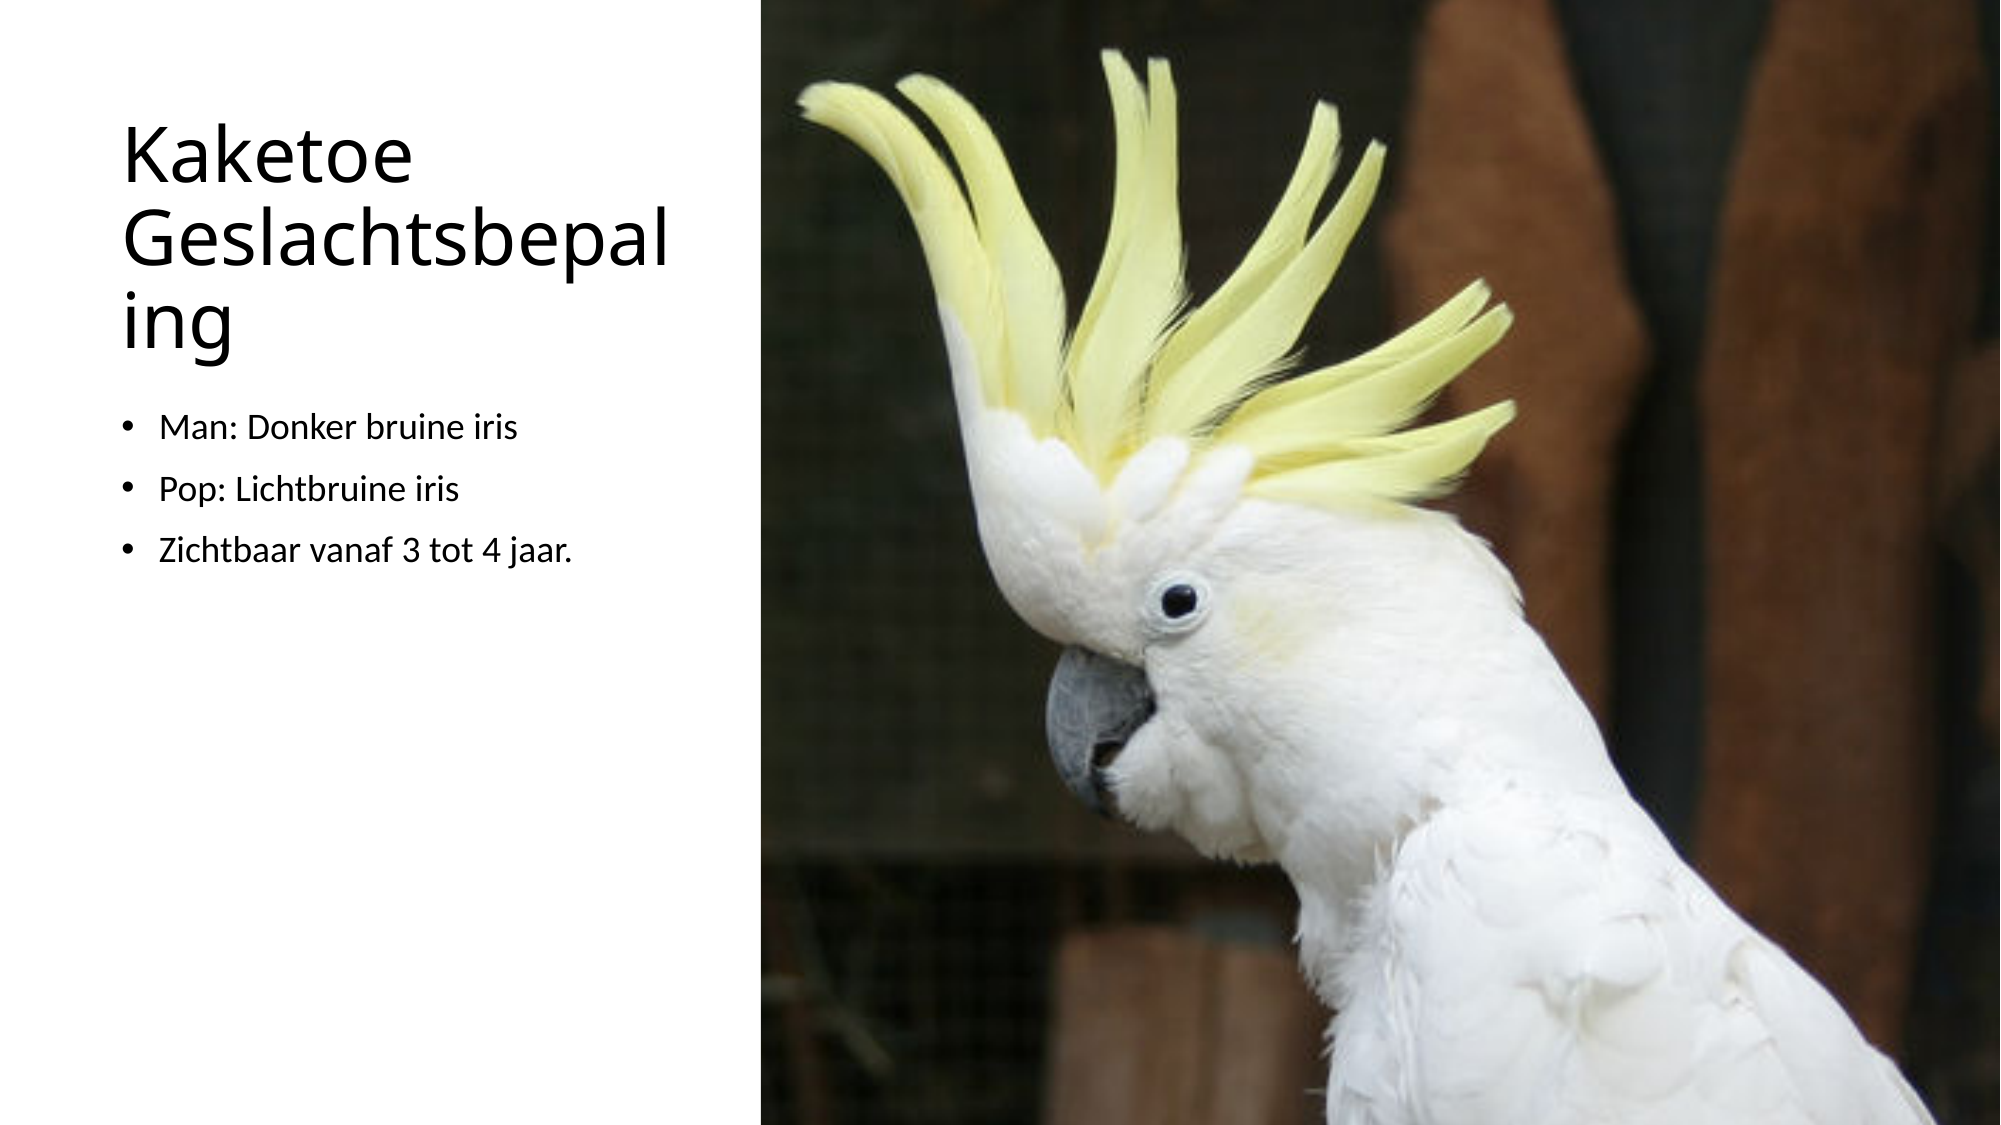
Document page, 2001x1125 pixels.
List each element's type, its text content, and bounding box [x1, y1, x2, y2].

title Kaketoe Geslachtsbepaling [106, 103, 706, 379]
picture [760, 0, 2000, 1125]
list Man: Donker bruine iris Pop: Lichtbruine iris Zichtbaar vanaf 3 tot 4 jaar. [106, 399, 706, 1021]
